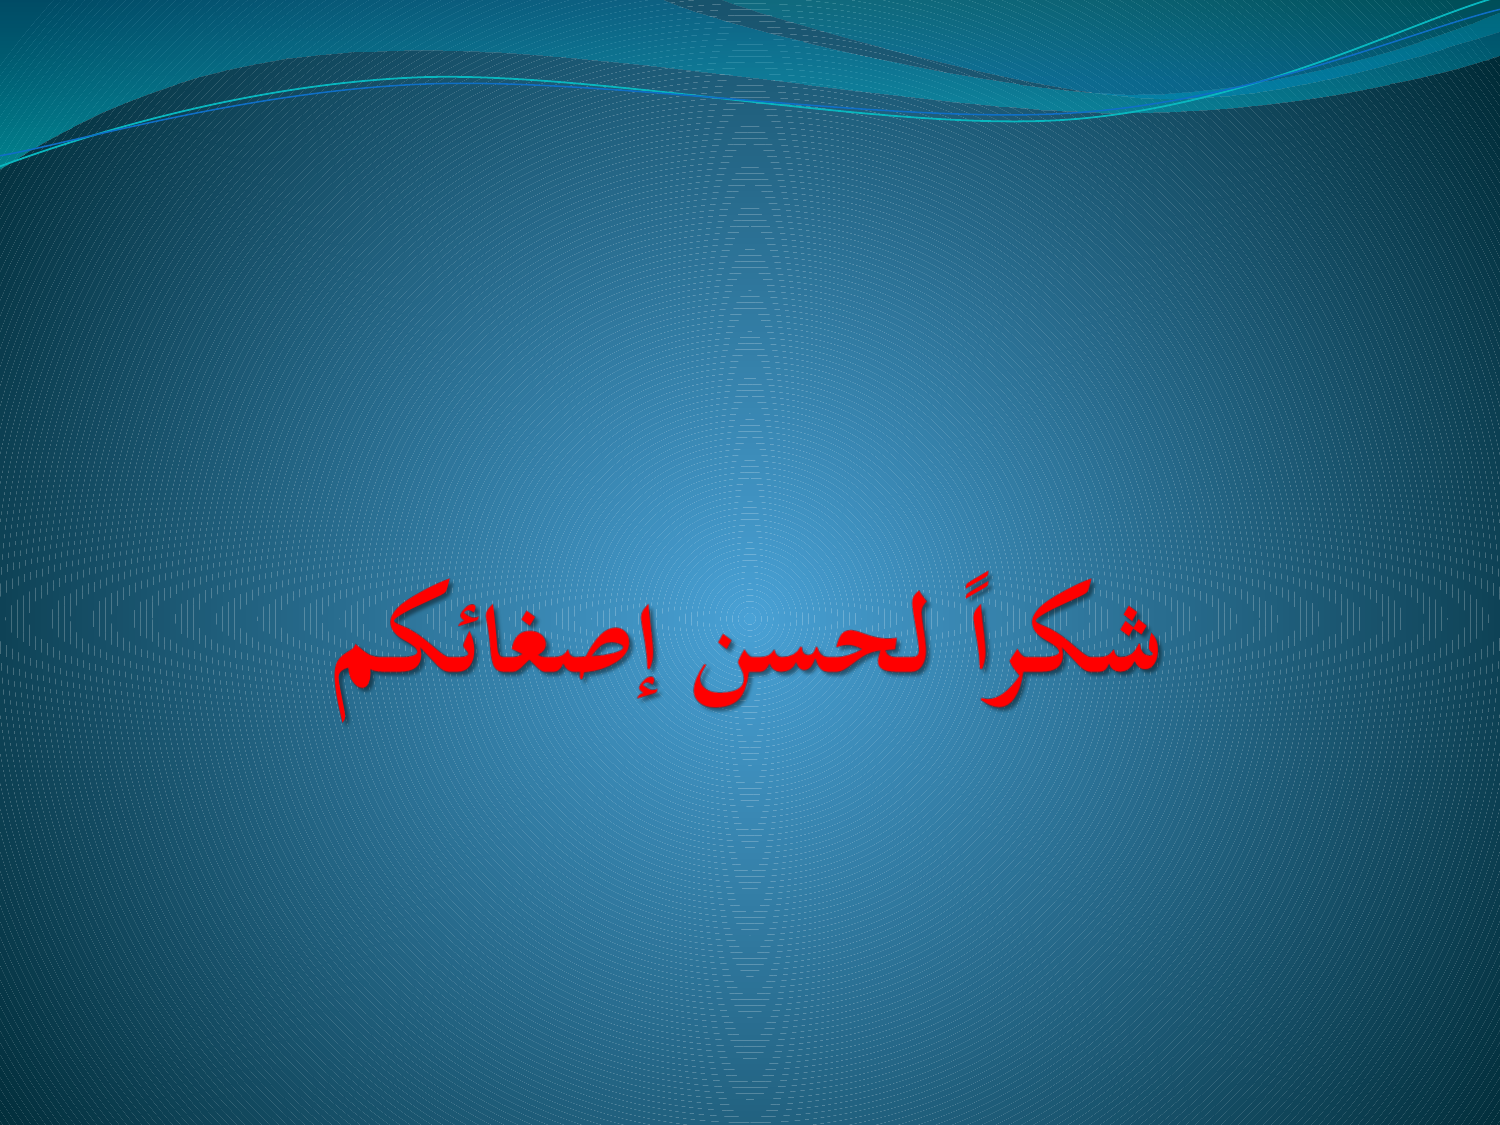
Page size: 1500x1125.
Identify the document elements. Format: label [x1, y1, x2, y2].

list [246, 526, 1254, 829]
